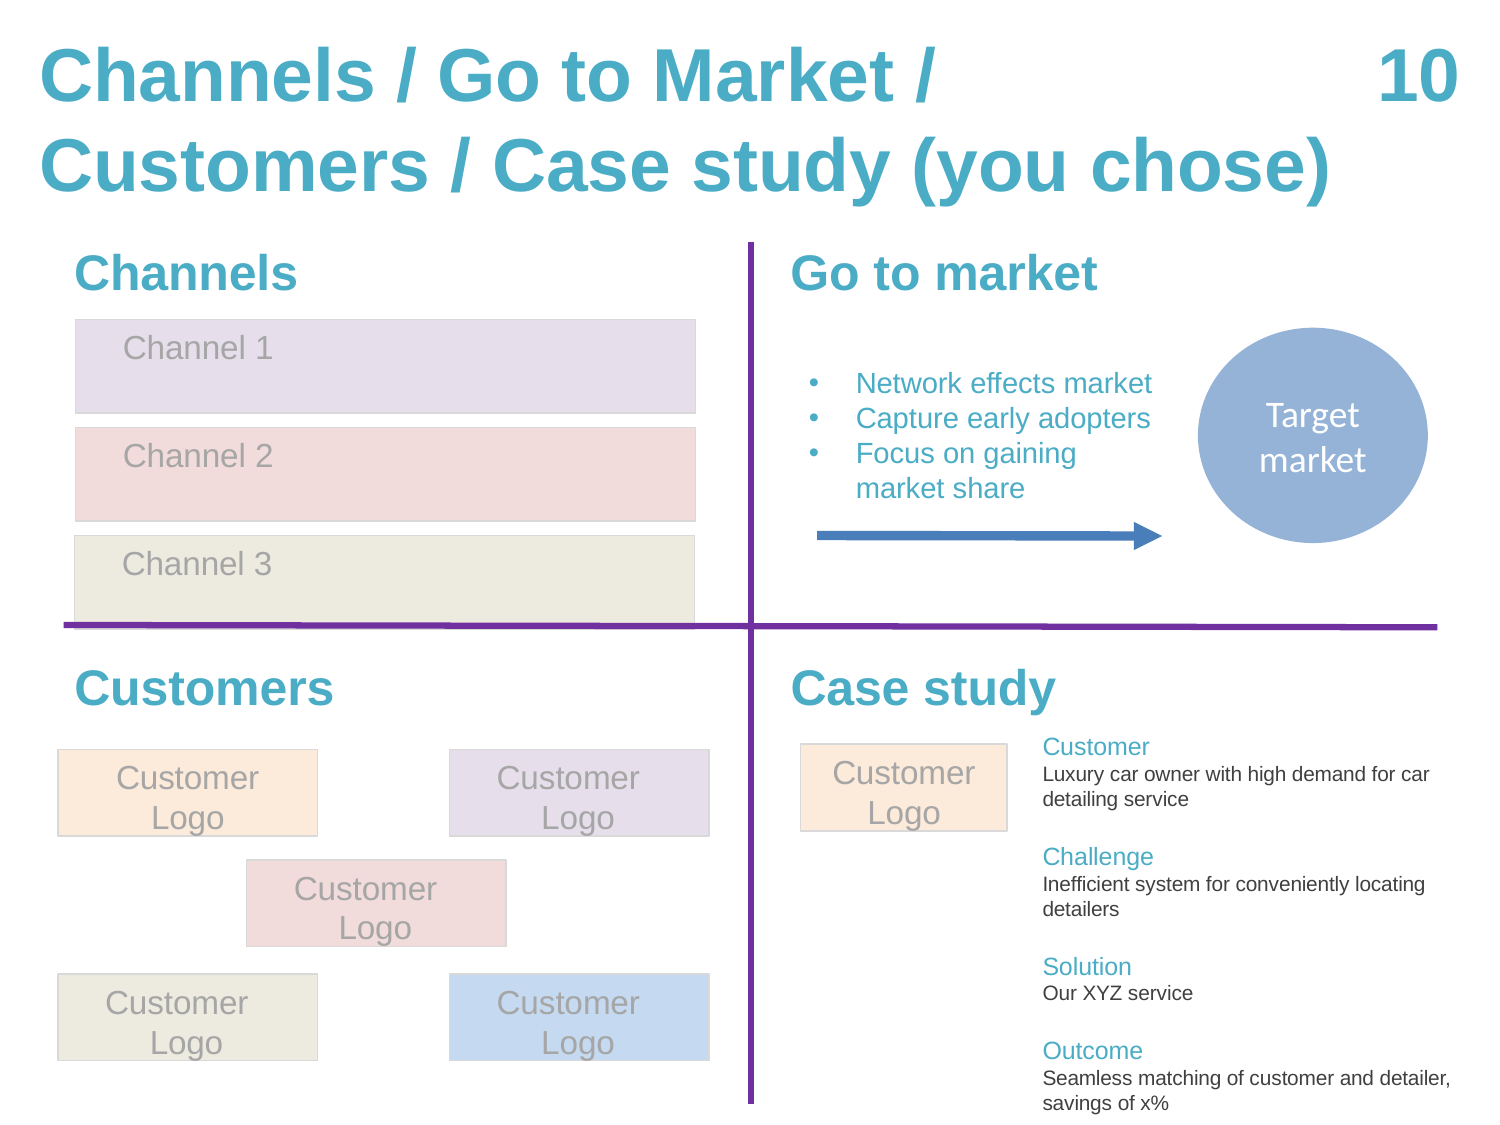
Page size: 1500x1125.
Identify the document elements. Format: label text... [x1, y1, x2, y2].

text_box Customer Luxury car owner with high demand for car detailing service Challenge Inefficient system for conveniently locating detailers Solution Our XYZ service Outcome Seamless matching of customer and detailer, savings of x% [1027, 722, 1496, 1123]
text_box Case study [775, 647, 1072, 723]
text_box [63, 624, 1438, 628]
text_box [80, 231, 1422, 623]
text_box Channel 1 [75, 319, 696, 413]
text_box [80, 636, 746, 973]
text_box Customer Logo [57, 973, 318, 1061]
text_box Channels [59, 233, 313, 308]
text_box [755, 636, 1422, 973]
text_box Customer Logo [800, 744, 1008, 831]
title Channels / Go to Market / Customers / Case study (you chose) [37, 24, 1347, 214]
text_box Customer Logo [449, 973, 710, 1061]
text_box Customer Logo [449, 749, 710, 837]
text_box Target market [1195, 325, 1430, 546]
text_box Customer Logo [57, 749, 318, 837]
text_box Customers [59, 647, 350, 723]
text_box Channel 2 [75, 427, 696, 521]
text_box Customer Logo [246, 860, 507, 947]
text_box Network effects market Capture early adopters Focus on gaining market share [792, 345, 1192, 524]
text_box 10 [1374, 24, 1470, 117]
text_box Go to market [775, 233, 1113, 308]
text_box Channel 3 [74, 535, 695, 622]
